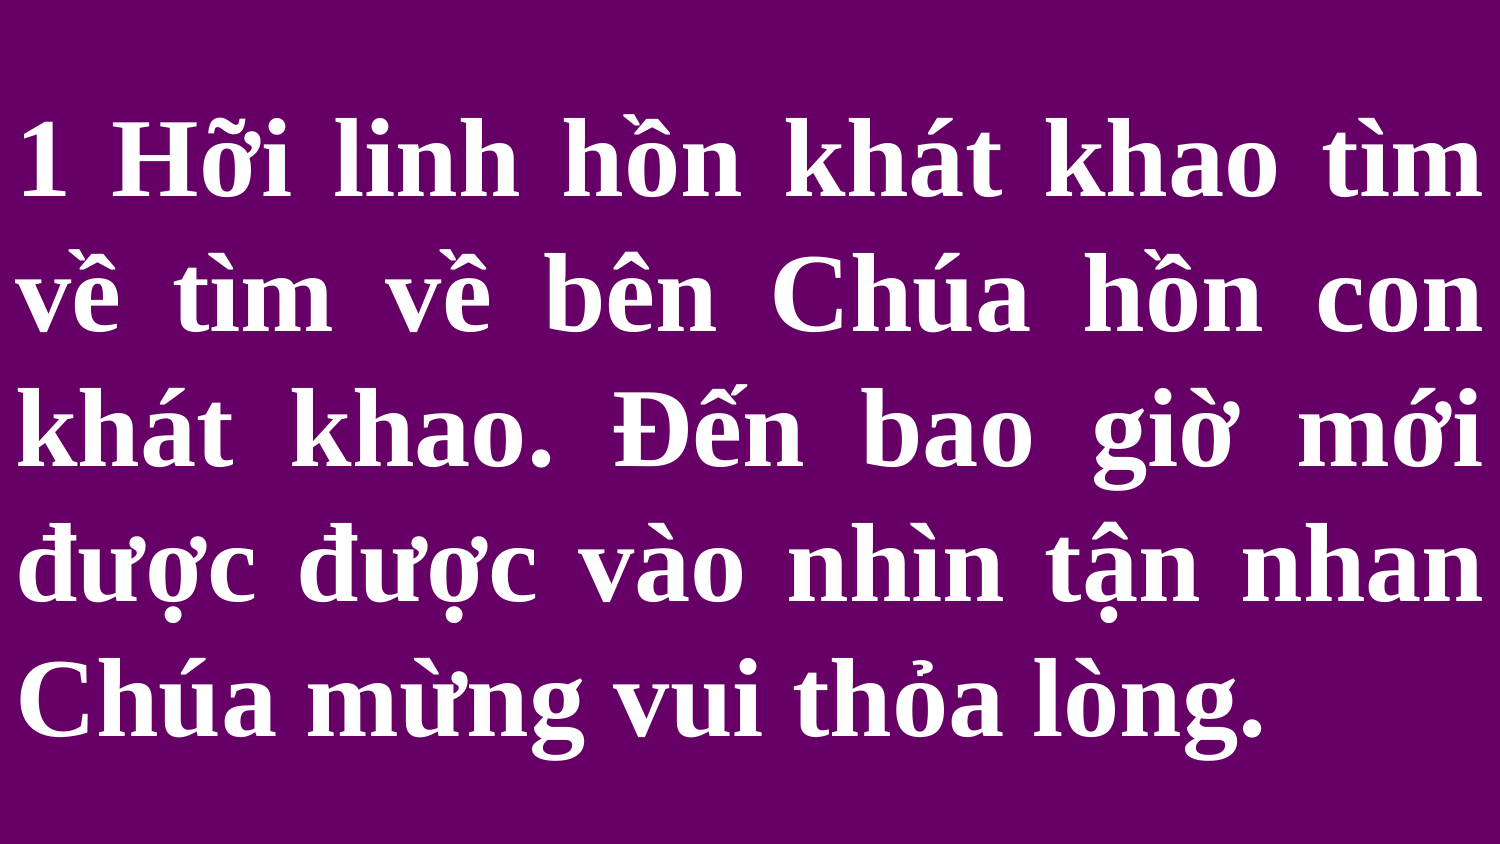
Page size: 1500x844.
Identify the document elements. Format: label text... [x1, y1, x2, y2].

title 1 Hỡi linh hồn khát khao tìm về tìm về bên Chúa hồn con khát khao. Đến bao giờ mới được được vào nhìn tận nhan Chúa mừng vui thỏa lòng. [0, 0, 1500, 844]
